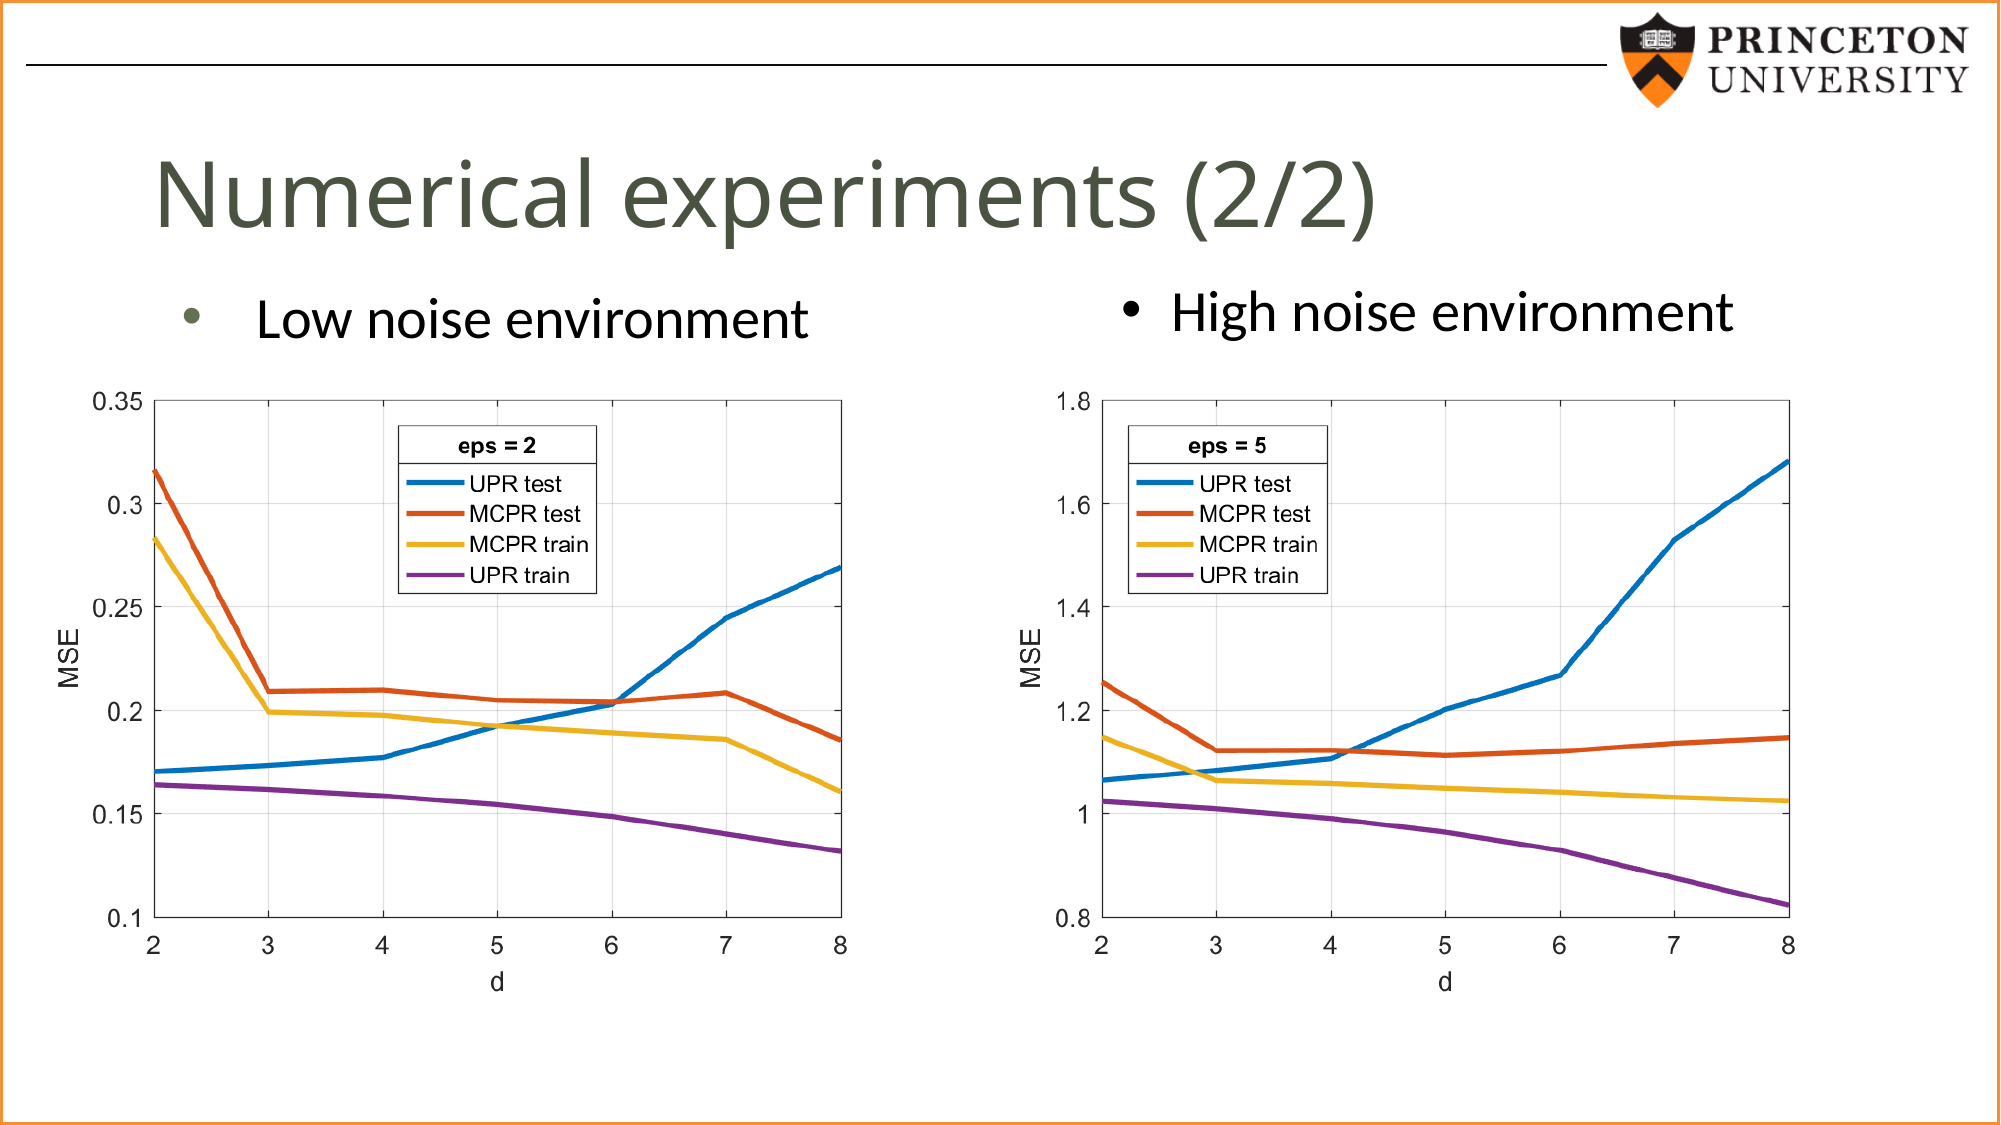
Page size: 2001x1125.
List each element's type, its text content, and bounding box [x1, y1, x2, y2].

text_box Low noise environment [111, 260, 998, 381]
picture [1620, 12, 1969, 108]
text_box High noise environment [1051, 260, 1926, 369]
title Numerical experiments (2/2) [137, 132, 1863, 265]
picture [38, 351, 925, 997]
picture [986, 351, 1873, 997]
